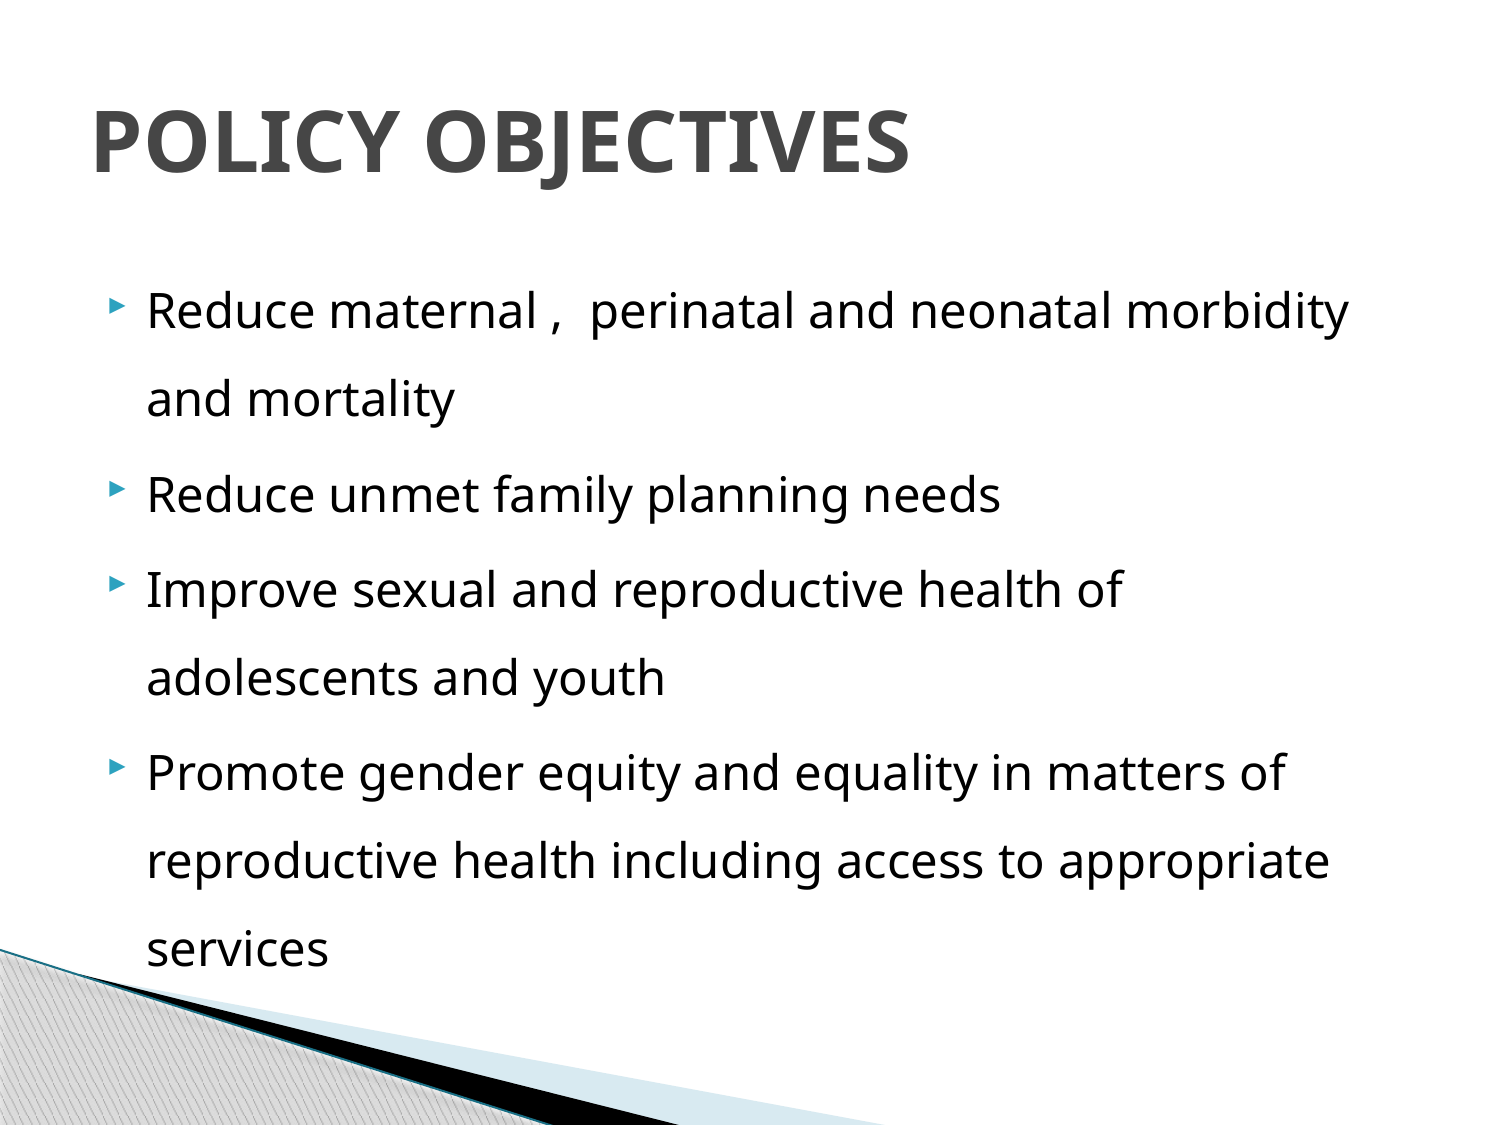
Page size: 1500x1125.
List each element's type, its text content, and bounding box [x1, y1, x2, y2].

list Reduce maternal , perinatal and neonatal morbidity and mortality Reduce unmet family planning needs Improve sexual and reproductive health of adolescents and youth Promote gender equity and equality in matters of reproductive health including access to appropriate services [75, 243, 1425, 986]
title POLICY OBJECTIVES [75, 45, 1425, 233]
